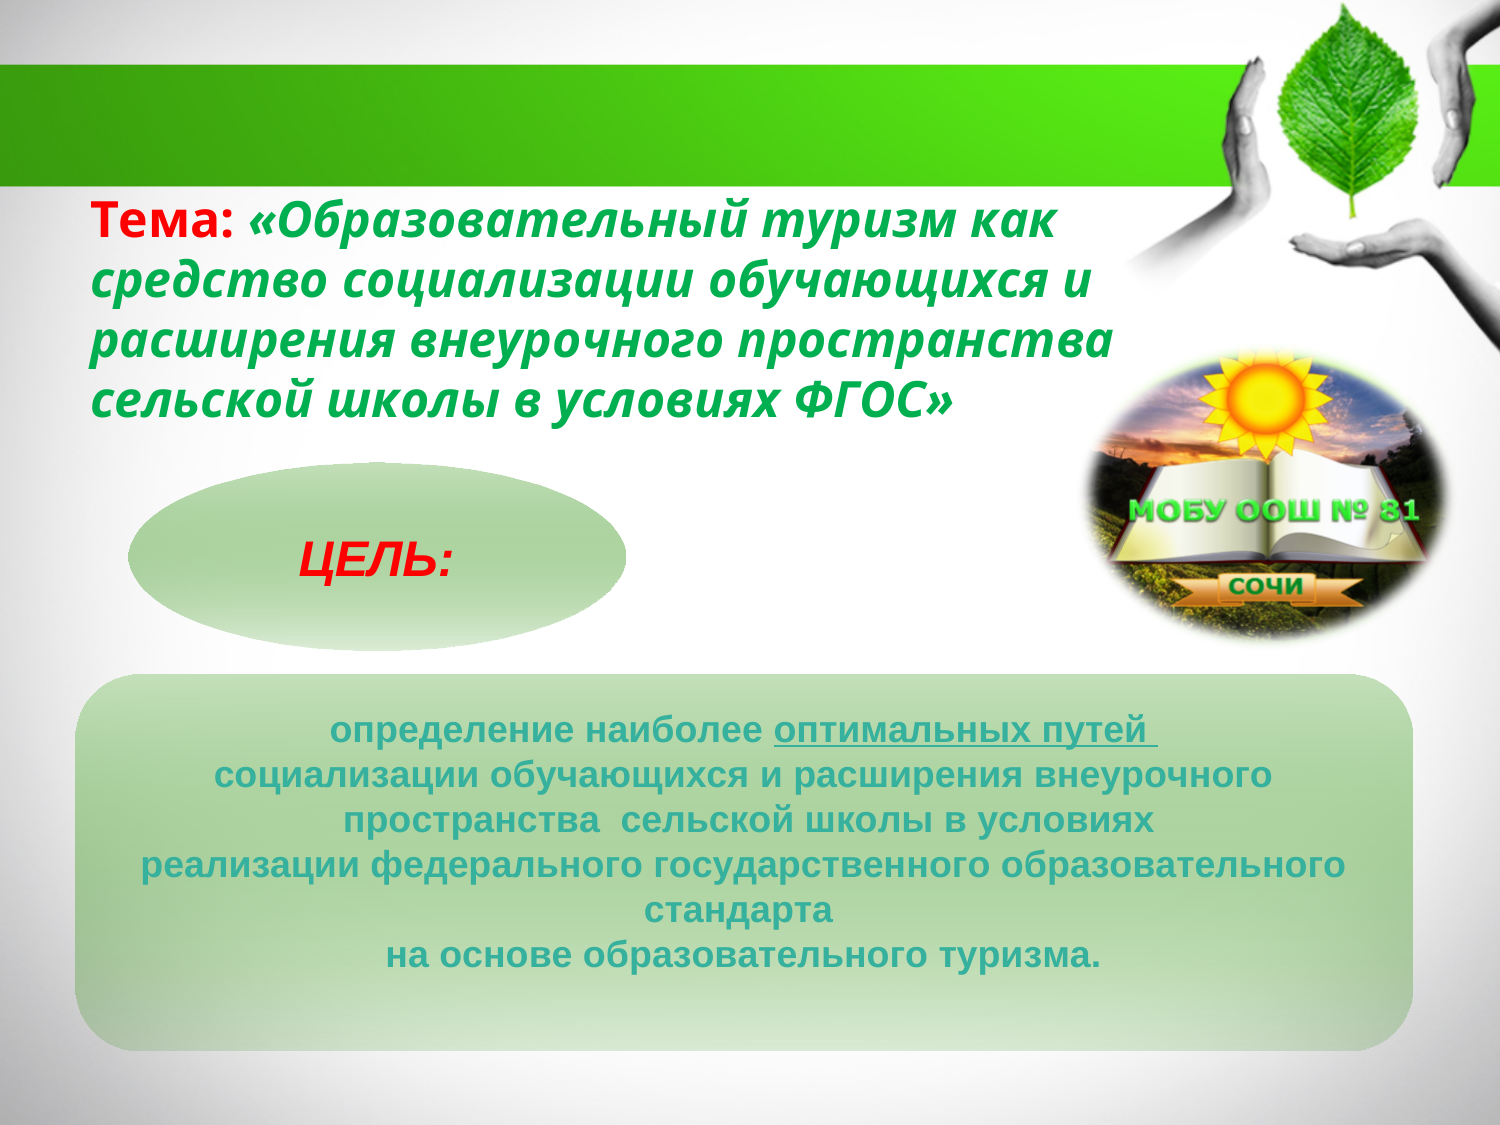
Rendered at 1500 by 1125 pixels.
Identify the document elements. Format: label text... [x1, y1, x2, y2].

picture [0, 0, 1500, 1125]
text_box определение наиболее оптимальных путей социализации обучающихся и расширения внеурочного пространства сельской школы в условиях реализации федерального государственного образовательного стандарта на основе образовательного туризма. [74, 674, 1413, 1050]
text_box ЦЕЛЬ: [128, 462, 625, 650]
text_box [74, 449, 1413, 735]
text_box [74, 990, 1413, 1088]
title Тема: «Образовательный туризм как средство социализации обучающихся и расширения внеурочного пространства сельской школы в условиях ФГОС» [74, 187, 1225, 449]
